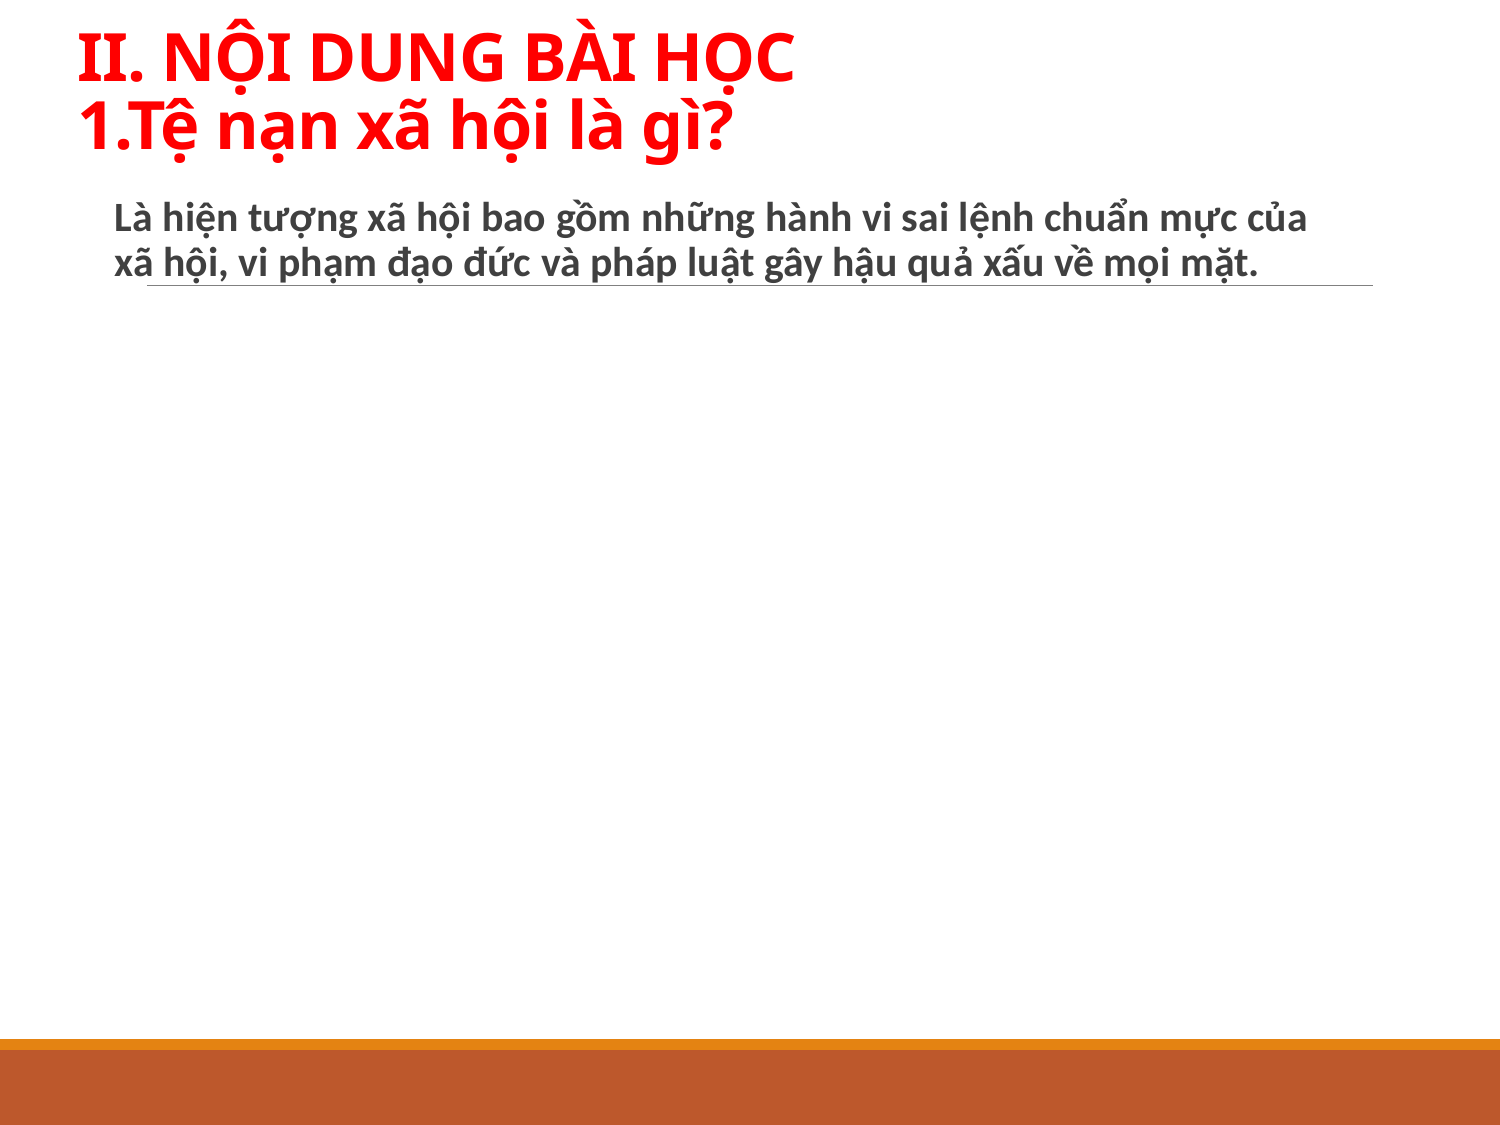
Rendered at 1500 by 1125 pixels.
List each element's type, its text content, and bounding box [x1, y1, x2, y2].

title II. NỘI DUNG BÀI HỌC 1.Tệ nạn xã hội là gì? [62, 12, 1300, 251]
list Là hiện tượng xã hội bao gồm những hành vi sai lệnh chuẩn mực của xã hội, vi phạm đạo đức và pháp luật gây hậu quả xấu về mọi mặt. [99, 187, 1325, 987]
